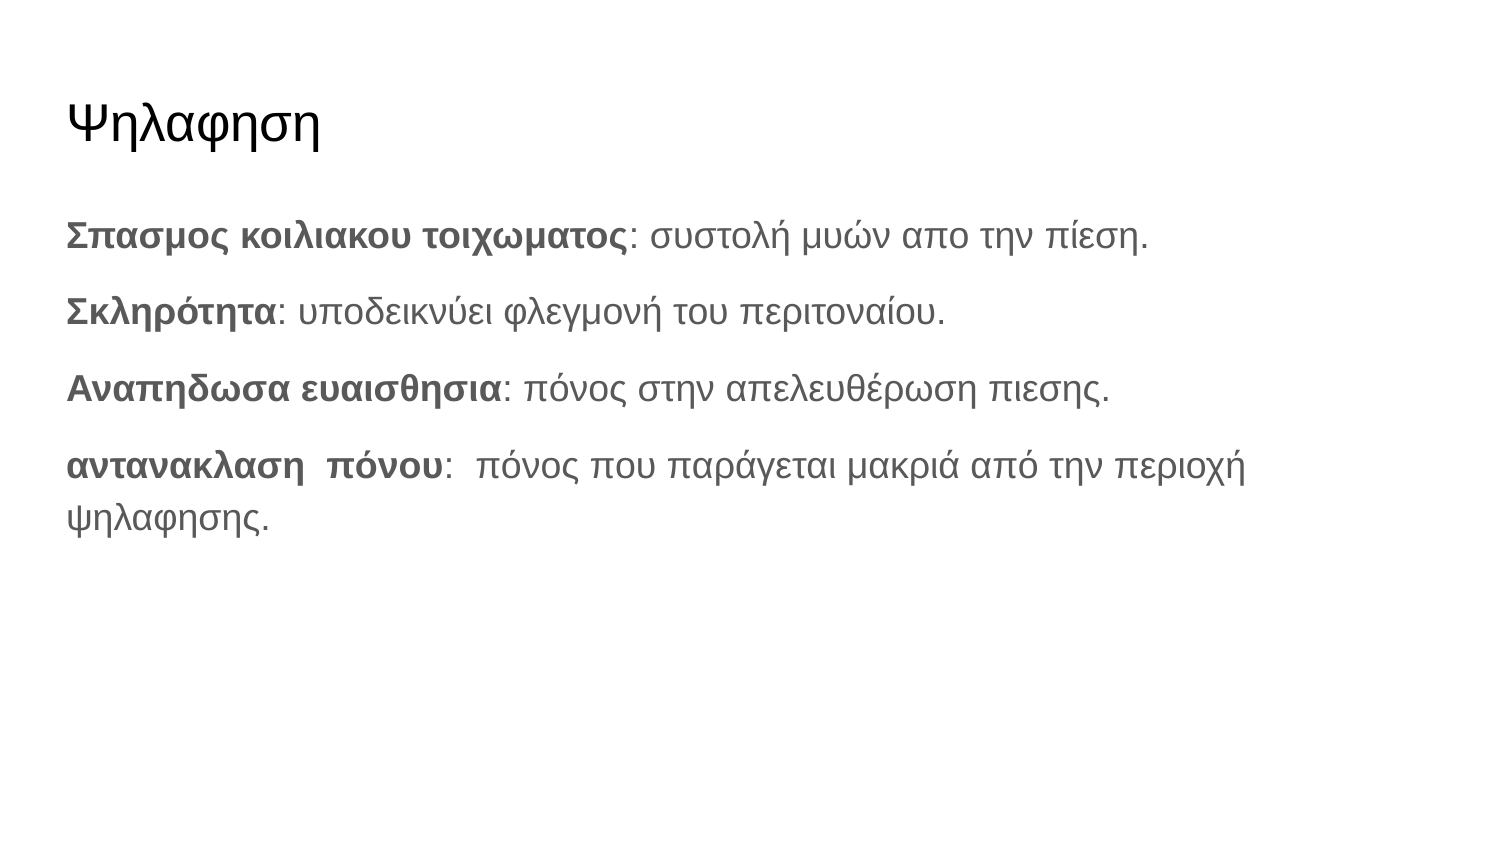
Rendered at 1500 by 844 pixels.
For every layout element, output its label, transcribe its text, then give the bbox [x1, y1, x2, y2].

title Ψηλαφηση [51, 72, 1449, 167]
list Σπασμος κοιλιακου τοιχωματος: συστολή μυών απο την πίεση. Σκληρότητα: υποδεικνύει φλεγμονή του περιτοναίου. Αναπηδωσα ευαισθησια: πόνος στην απελευθέρωση πιεσης. αντανακλαση πόνου: πόνος που παράγεται μακριά από την περιοχή ψηλαφησης. [51, 189, 1449, 750]
